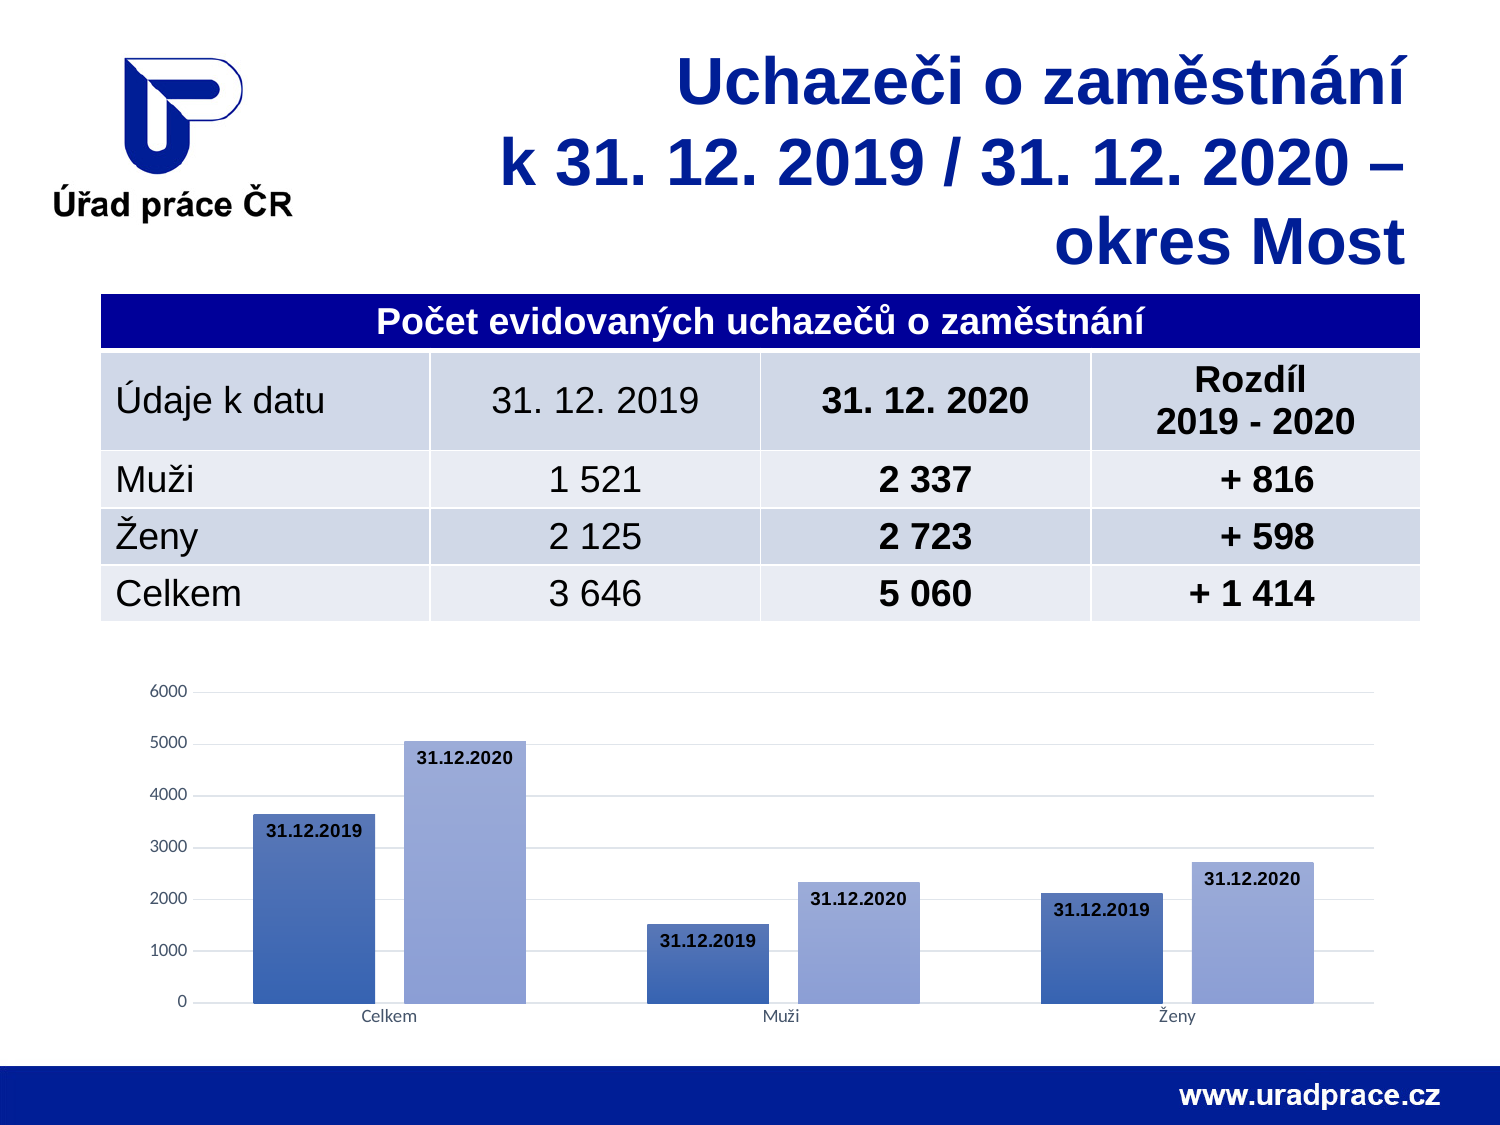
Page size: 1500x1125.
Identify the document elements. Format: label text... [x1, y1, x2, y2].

table_cell + 1 414 [1092, 566, 1420, 621]
table_cell 31. 12. 2020 [761, 353, 1090, 450]
table_cell 1 521 [431, 451, 760, 507]
table_cell 2 125 [431, 509, 760, 564]
table_cell + 816 [1092, 451, 1420, 507]
table_header Počet evidovaných uchazečů o zaměstnání [101, 294, 1420, 348]
table_cell 2 337 [761, 451, 1090, 507]
table_cell + 598 [1092, 509, 1420, 564]
table_cell Celkem [101, 566, 429, 621]
table_cell 5 060 [761, 566, 1090, 621]
table_cell Údaje k datu [101, 353, 429, 450]
table_cell Muži [101, 451, 429, 507]
table_cell Rozdíl 2019 - 2020 [1092, 353, 1420, 450]
picture [0, 0, 1500, 1125]
text_box Uchazeči o zaměstnání k 31. 12. 2019 / 31. 12. 2020 – okres Most [334, 30, 1421, 256]
chart [123, 675, 1400, 1036]
table_cell 2 723 [761, 509, 1090, 564]
table_cell 31. 12. 2019 [431, 353, 760, 450]
table_cell Ženy [101, 509, 429, 564]
table_cell 3 646 [431, 566, 760, 621]
